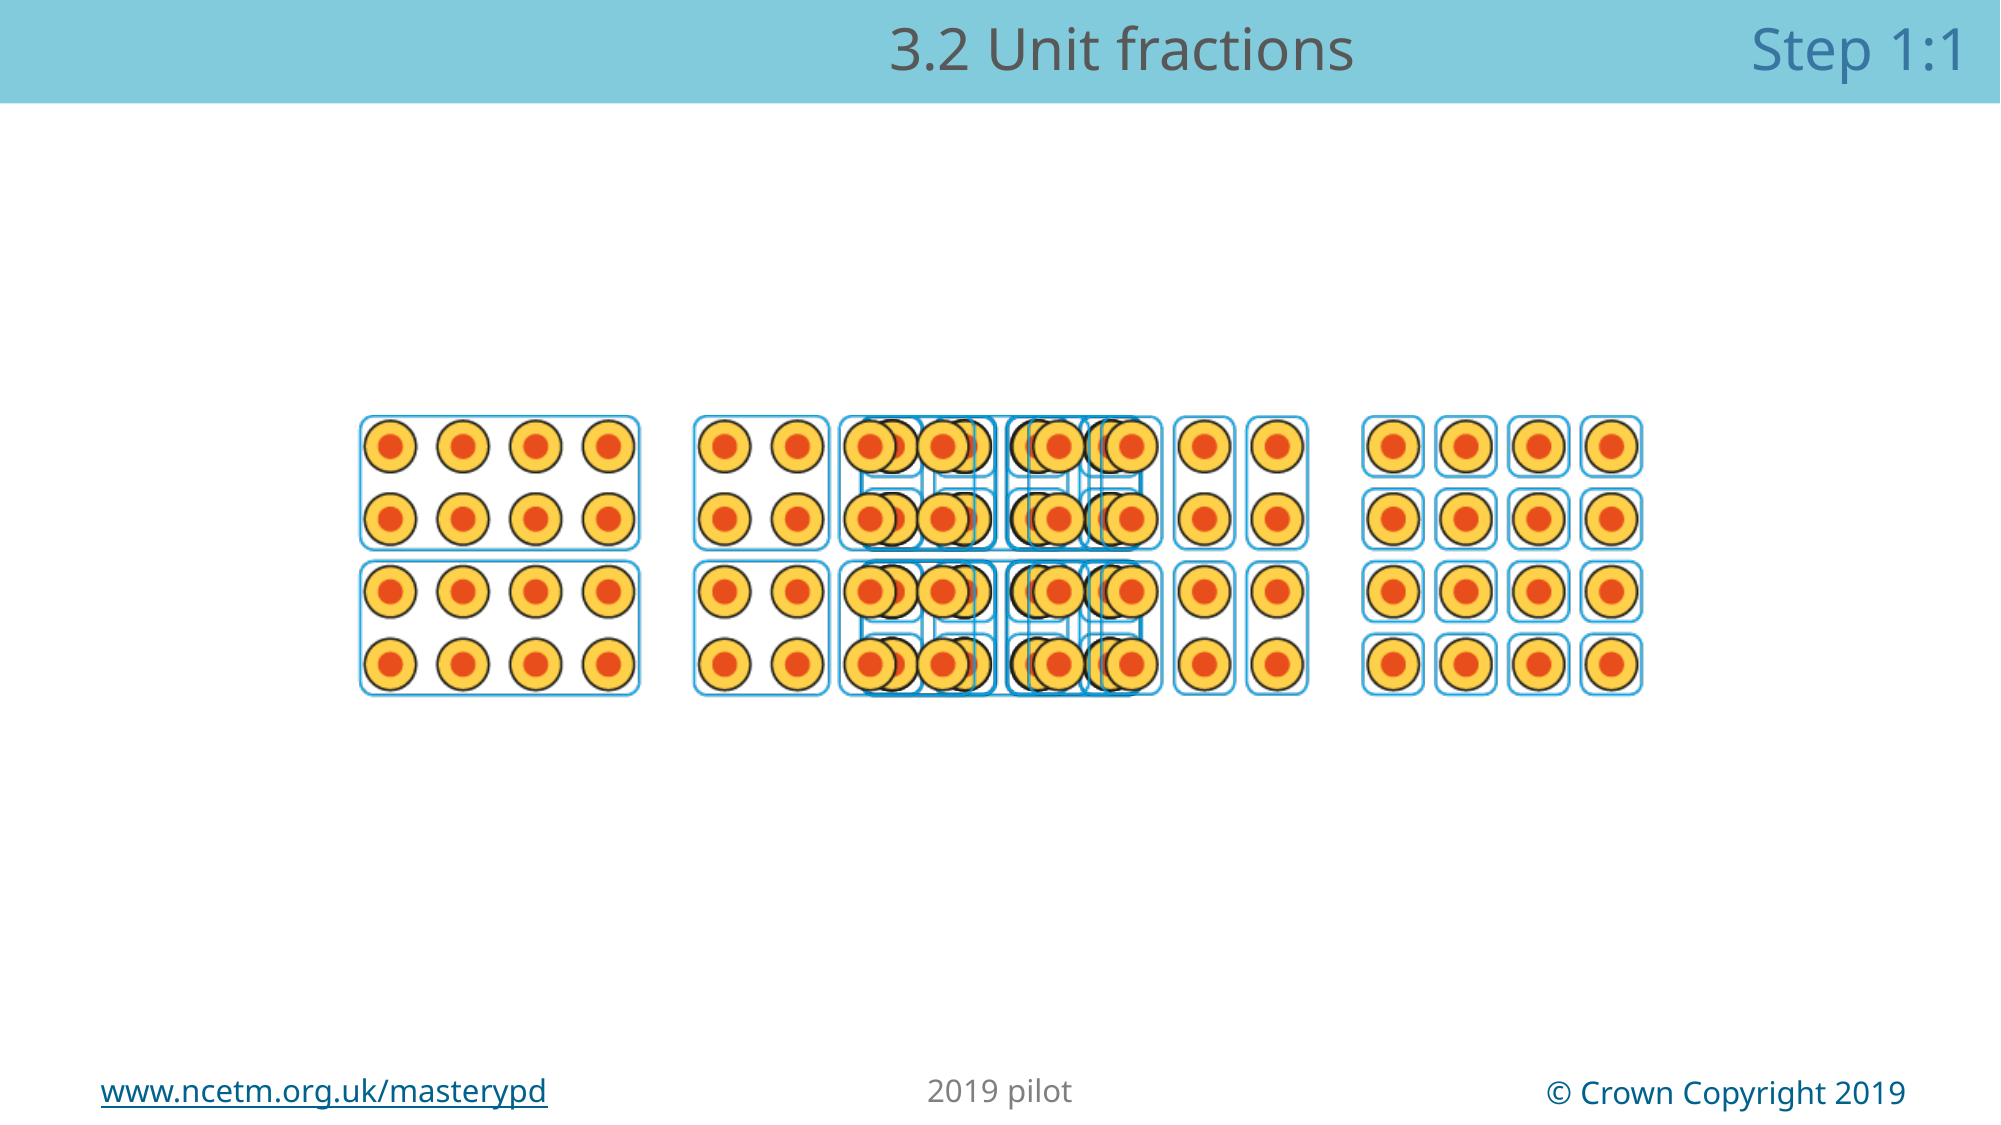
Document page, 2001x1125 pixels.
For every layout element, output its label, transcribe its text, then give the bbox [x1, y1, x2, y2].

picture [355, 415, 1645, 710]
list 3.2 Unit fractions Step 1:1 [0, 0, 2000, 104]
